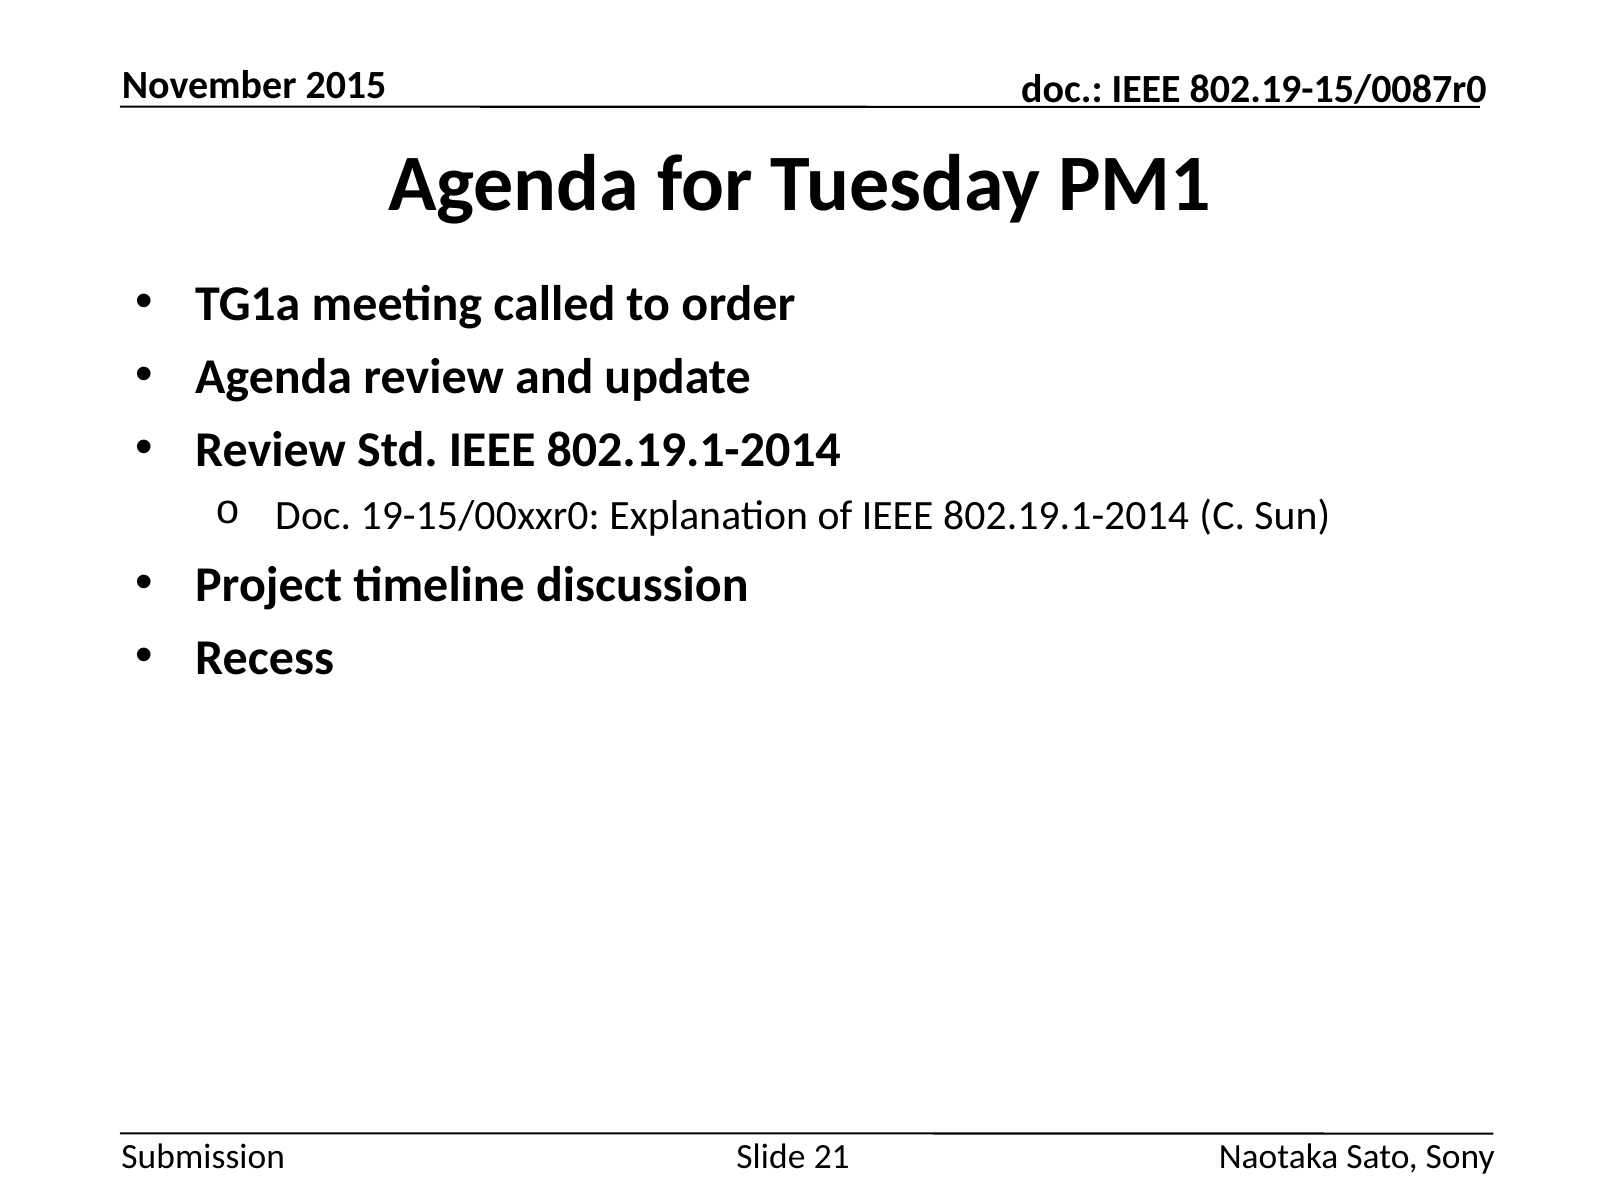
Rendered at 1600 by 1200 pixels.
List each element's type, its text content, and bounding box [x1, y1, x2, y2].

title Agenda for Tuesday PM1 [119, 119, 1480, 238]
footer Naotaka Sato, Sony [937, 1132, 1495, 1174]
slide_number Slide 21 [733, 1132, 854, 1197]
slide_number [121, 58, 451, 107]
list TG1a meeting called to order Agenda review and update Review Std. IEEE 802.19.1-2014 Doc. 19-15/00xxr0: Explanation of IEEE 802.19.1-2014 (C. Sun) Project timeline discussion Recess [119, 262, 1480, 1126]
